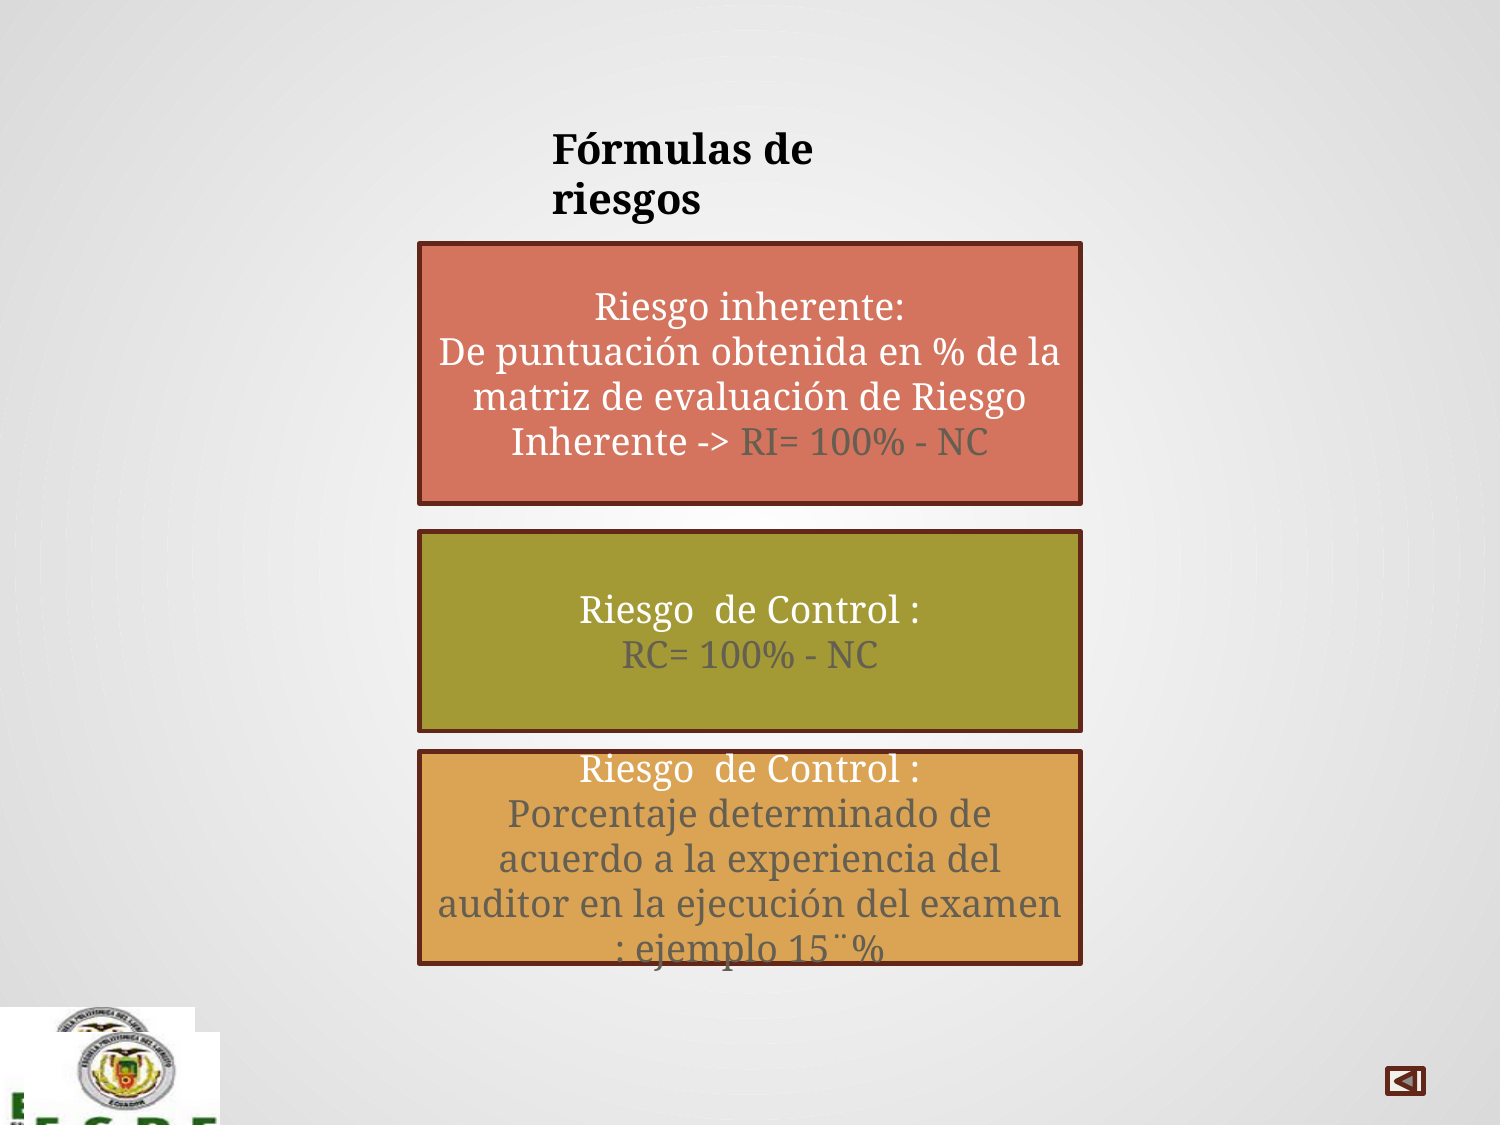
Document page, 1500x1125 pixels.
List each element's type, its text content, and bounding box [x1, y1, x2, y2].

picture [0, 1007, 221, 1125]
text_box [1385, 1066, 1426, 1096]
text_box Fórmulas de riesgos [537, 115, 987, 230]
text_box Riesgo inherente: De puntuación obtenida en % de la matriz de evaluación de Riesgo Inherente -> RI= 100% - NC [417, 241, 1083, 506]
text_box Riesgo de Control : RC= 100% - NC [417, 529, 1083, 733]
text_box Riesgo de Control : Porcentaje determinado de acuerdo a la experiencia del auditor en la ejecución del examen : ejemplo 15¨% [417, 749, 1083, 966]
